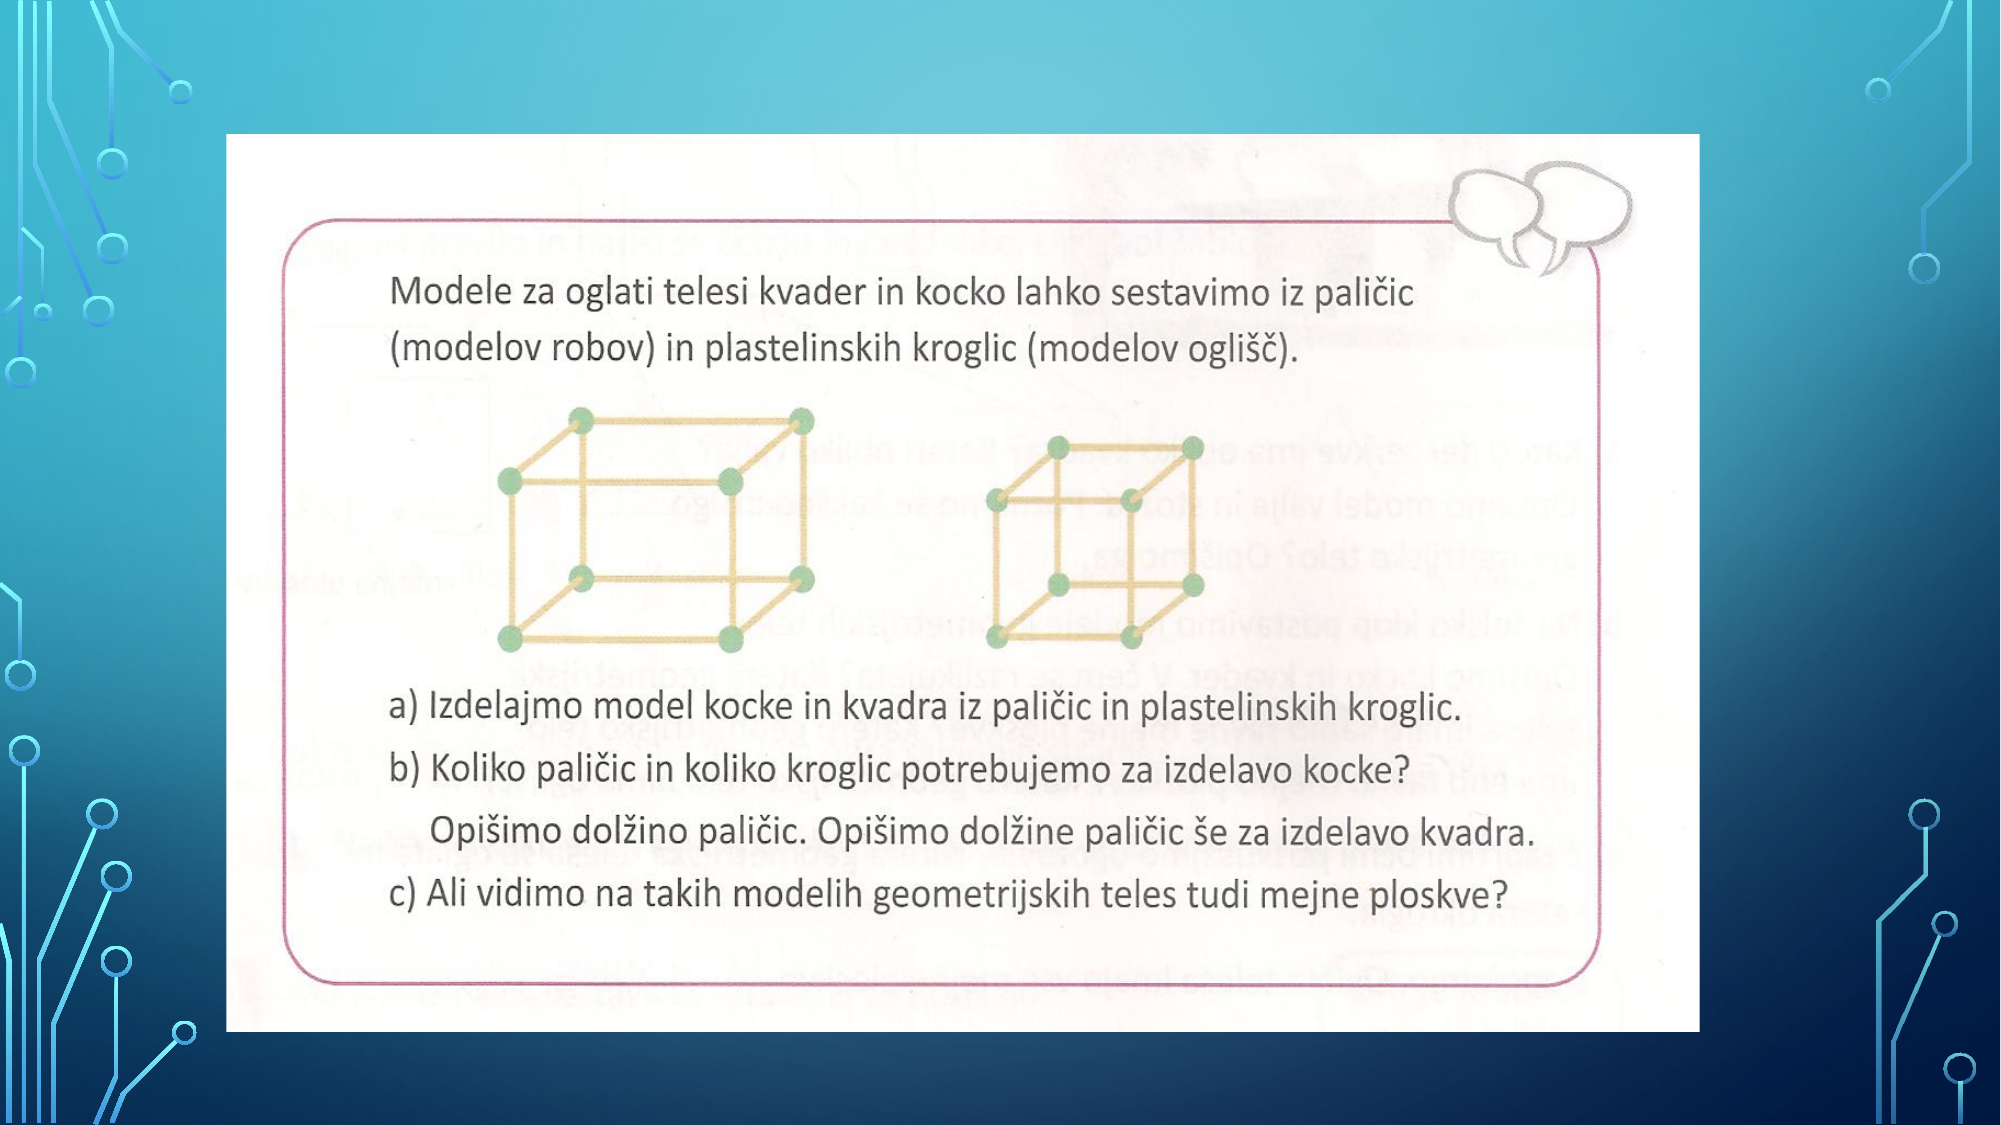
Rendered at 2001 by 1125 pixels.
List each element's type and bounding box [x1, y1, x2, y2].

picture [226, 133, 1700, 1032]
